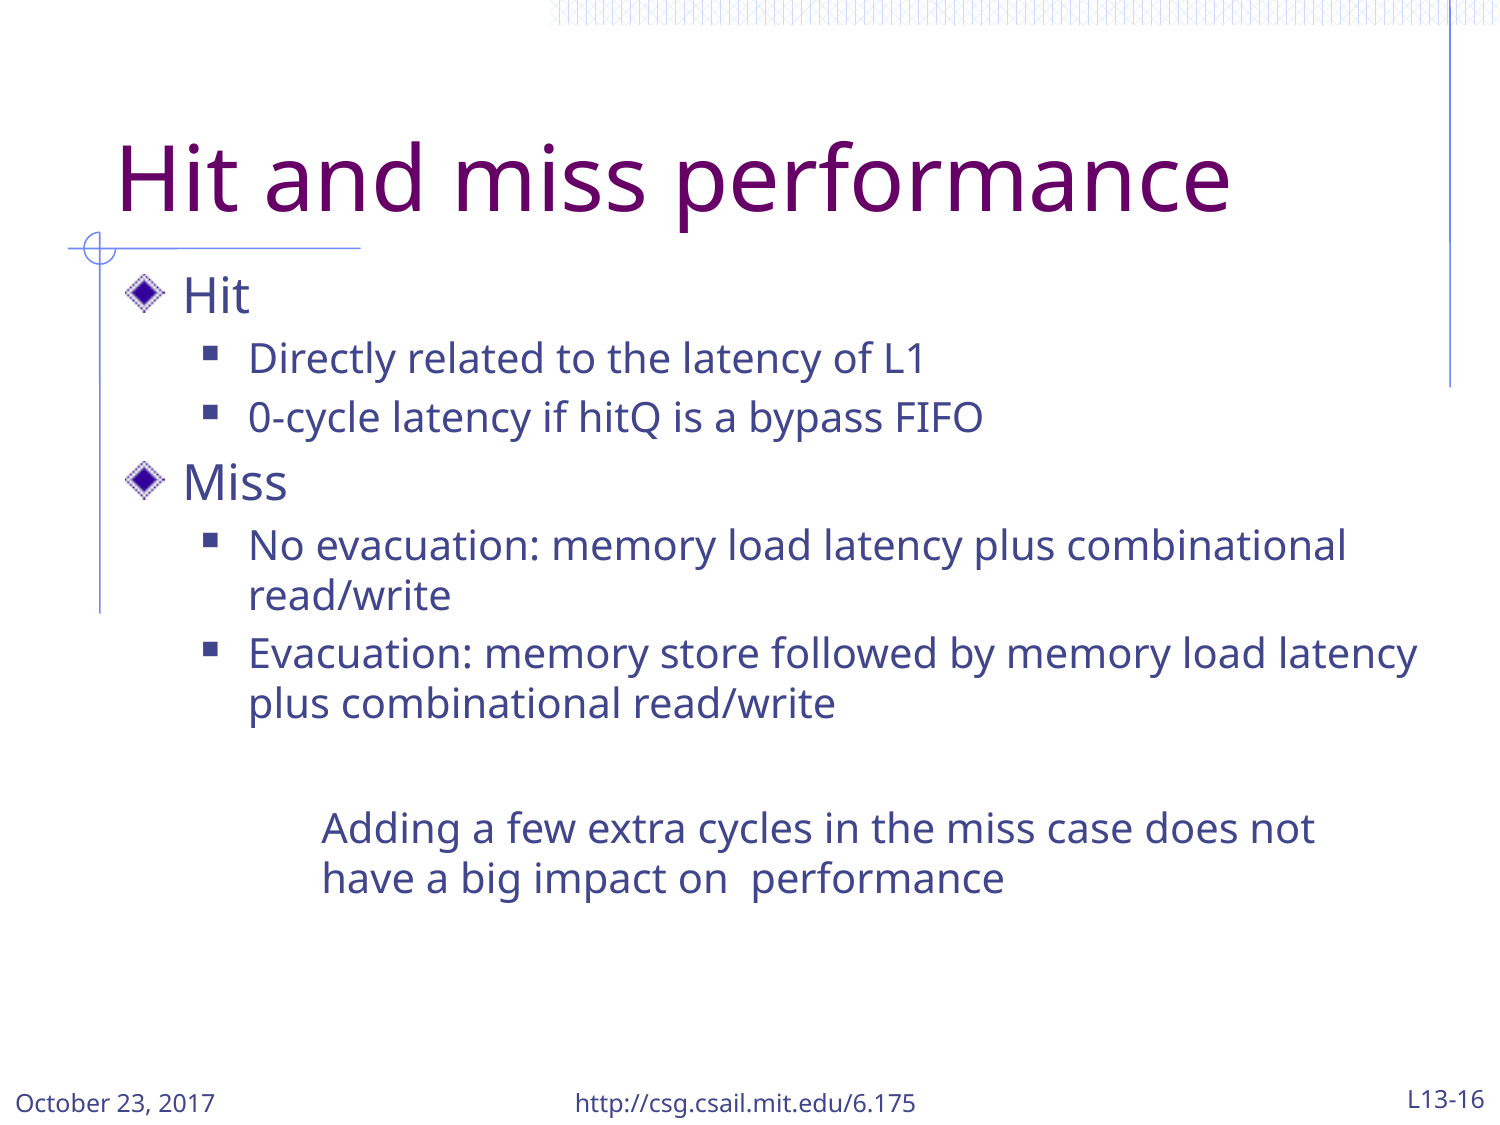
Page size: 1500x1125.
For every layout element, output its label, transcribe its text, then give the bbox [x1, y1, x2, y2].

text_box Adding a few extra cycles in the miss case does not have a big impact on performance [306, 794, 1355, 909]
slide_number L13-16 [1187, 1049, 1500, 1125]
picture [125, 461, 165, 500]
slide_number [0, 1049, 313, 1125]
list Hit Directly related to the latency of L1 0-cycle latency if hitQ is a bypass FIFO Miss No evacuation: memory load latency plus combinational read/write Evacuation: memory store followed by memory load latency plus combinational read/write [110, 255, 1441, 932]
footer http://csg.csail.mit.edu/6.175 [508, 1049, 984, 1125]
picture [125, 274, 165, 313]
title Hit and miss performance [99, 49, 1376, 238]
